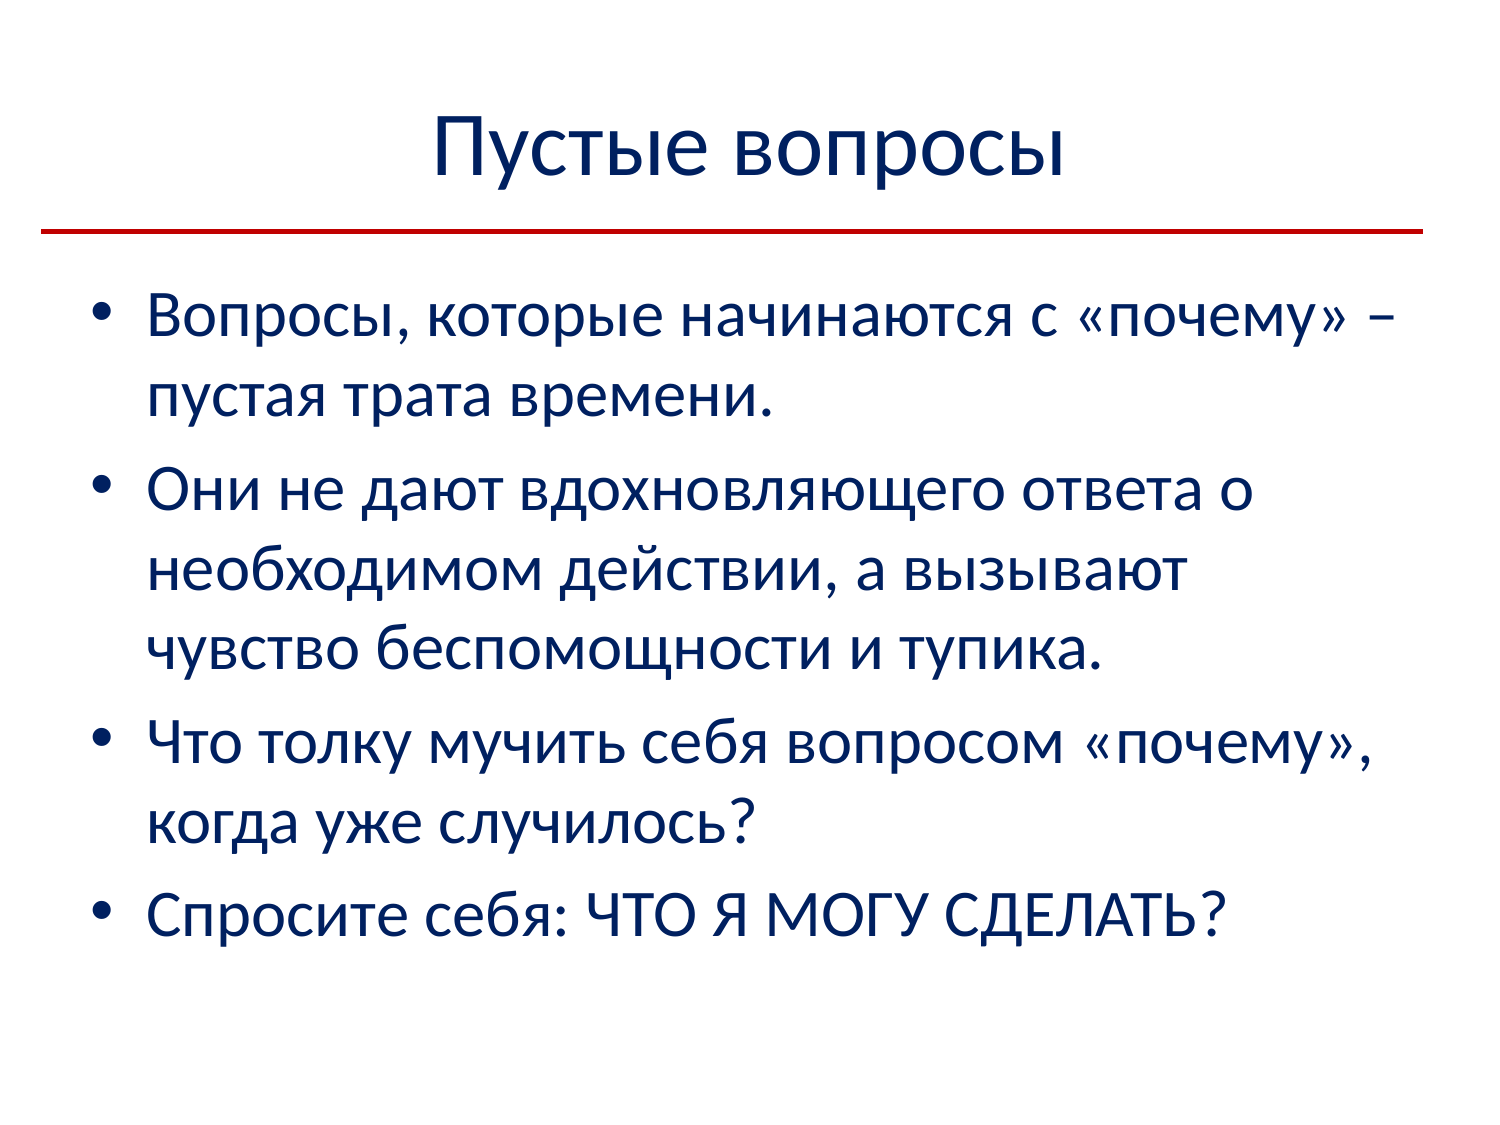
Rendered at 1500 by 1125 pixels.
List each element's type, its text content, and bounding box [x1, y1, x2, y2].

title Пустые вопросы [75, 45, 1425, 233]
list Вопросы, которые начинаются с «почему» – пустая трата времени. Они не дают вдохновляющего ответа о необходимом действии, а вызывают чувство беспомощности и тупика. Что толку мучить себя вопросом «почему», когда уже случилось? Спросите себя: ЧТО Я МОГУ СДЕЛАТЬ? [75, 262, 1425, 1005]
